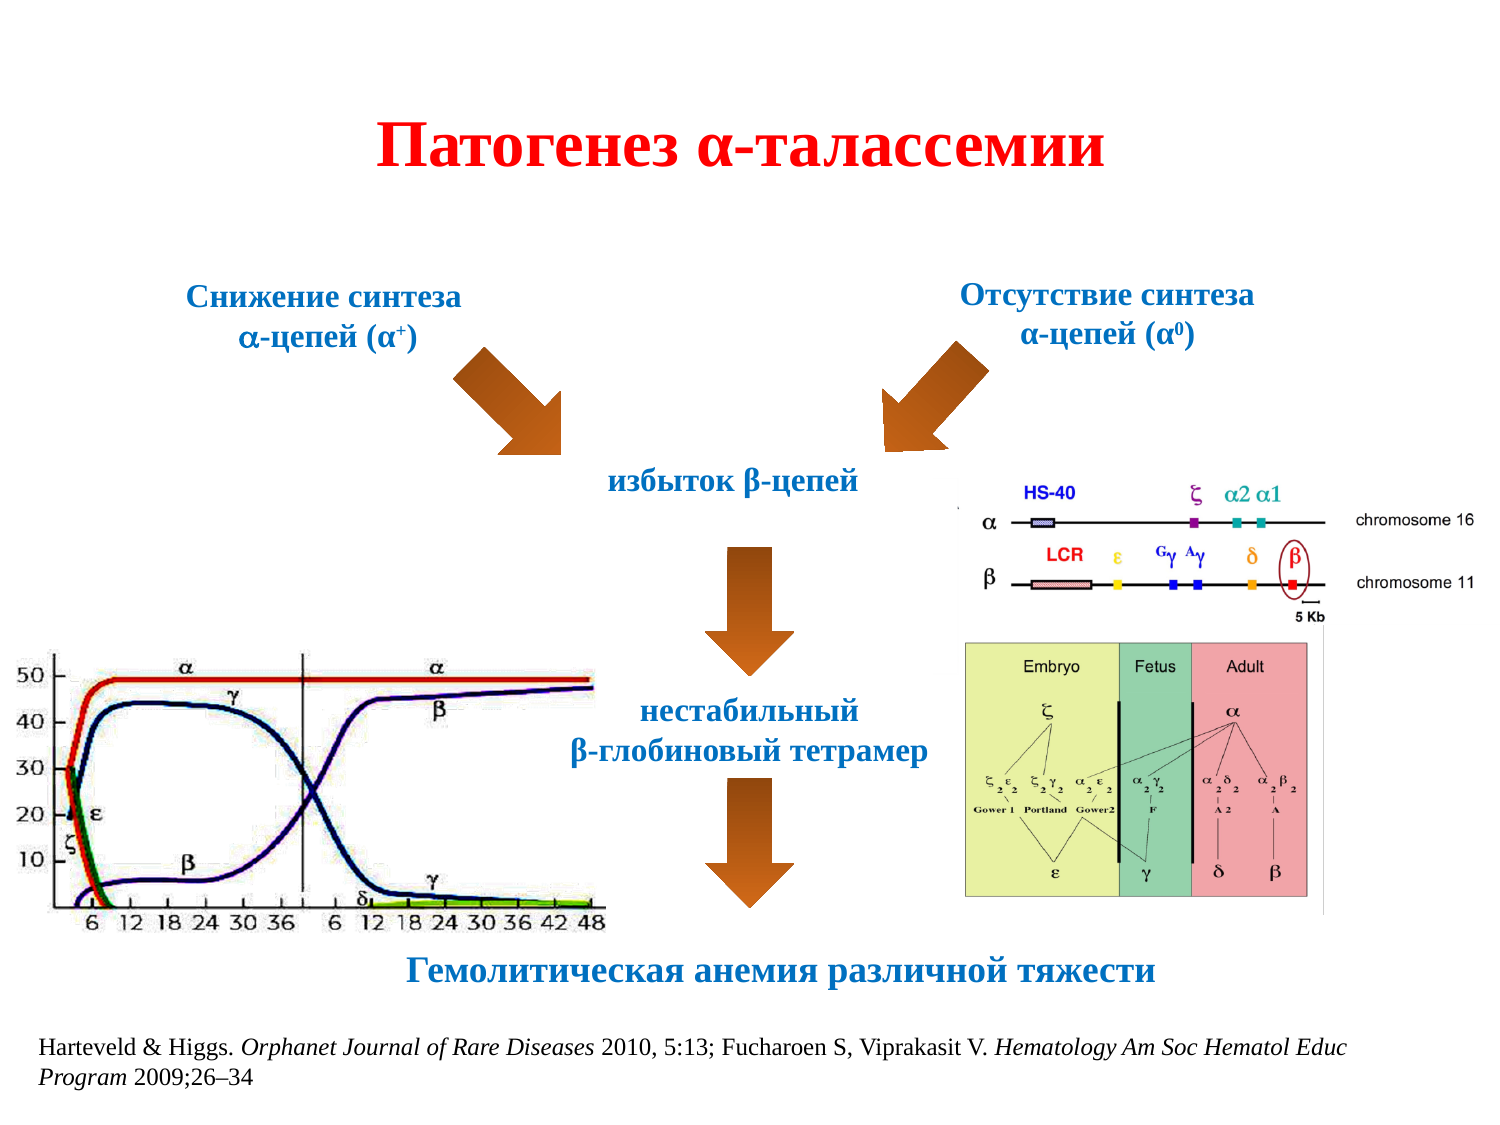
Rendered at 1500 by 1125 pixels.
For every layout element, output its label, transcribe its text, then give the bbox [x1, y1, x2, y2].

text_box Отсутствие синтеза α-цепей (α0) [941, 264, 1274, 359]
text_box нестабильный β-глобиновый тетрамер [610, 680, 928, 776]
text_box [882, 340, 990, 452]
text_box Гемолитическая анемия различной тяжести [345, 937, 1217, 998]
text_box [705, 546, 795, 677]
title Патогенез α-талассемии [112, 42, 1388, 180]
text_box [705, 778, 795, 908]
picture [933, 470, 1500, 915]
text_box Снижение синтеза -цепей (α+) [162, 266, 494, 362]
text_box Harteveld & Higgs. Orphanet Journal of Rare Diseases 2010, 5:13; Fucharoen S, Viprakasit V. Hematology Am Soc Hematol Educ Program 2009;26–34 [23, 1022, 1457, 1098]
text_box избыток β-цепей [567, 450, 900, 506]
text_box [453, 347, 561, 455]
picture [15, 649, 606, 939]
